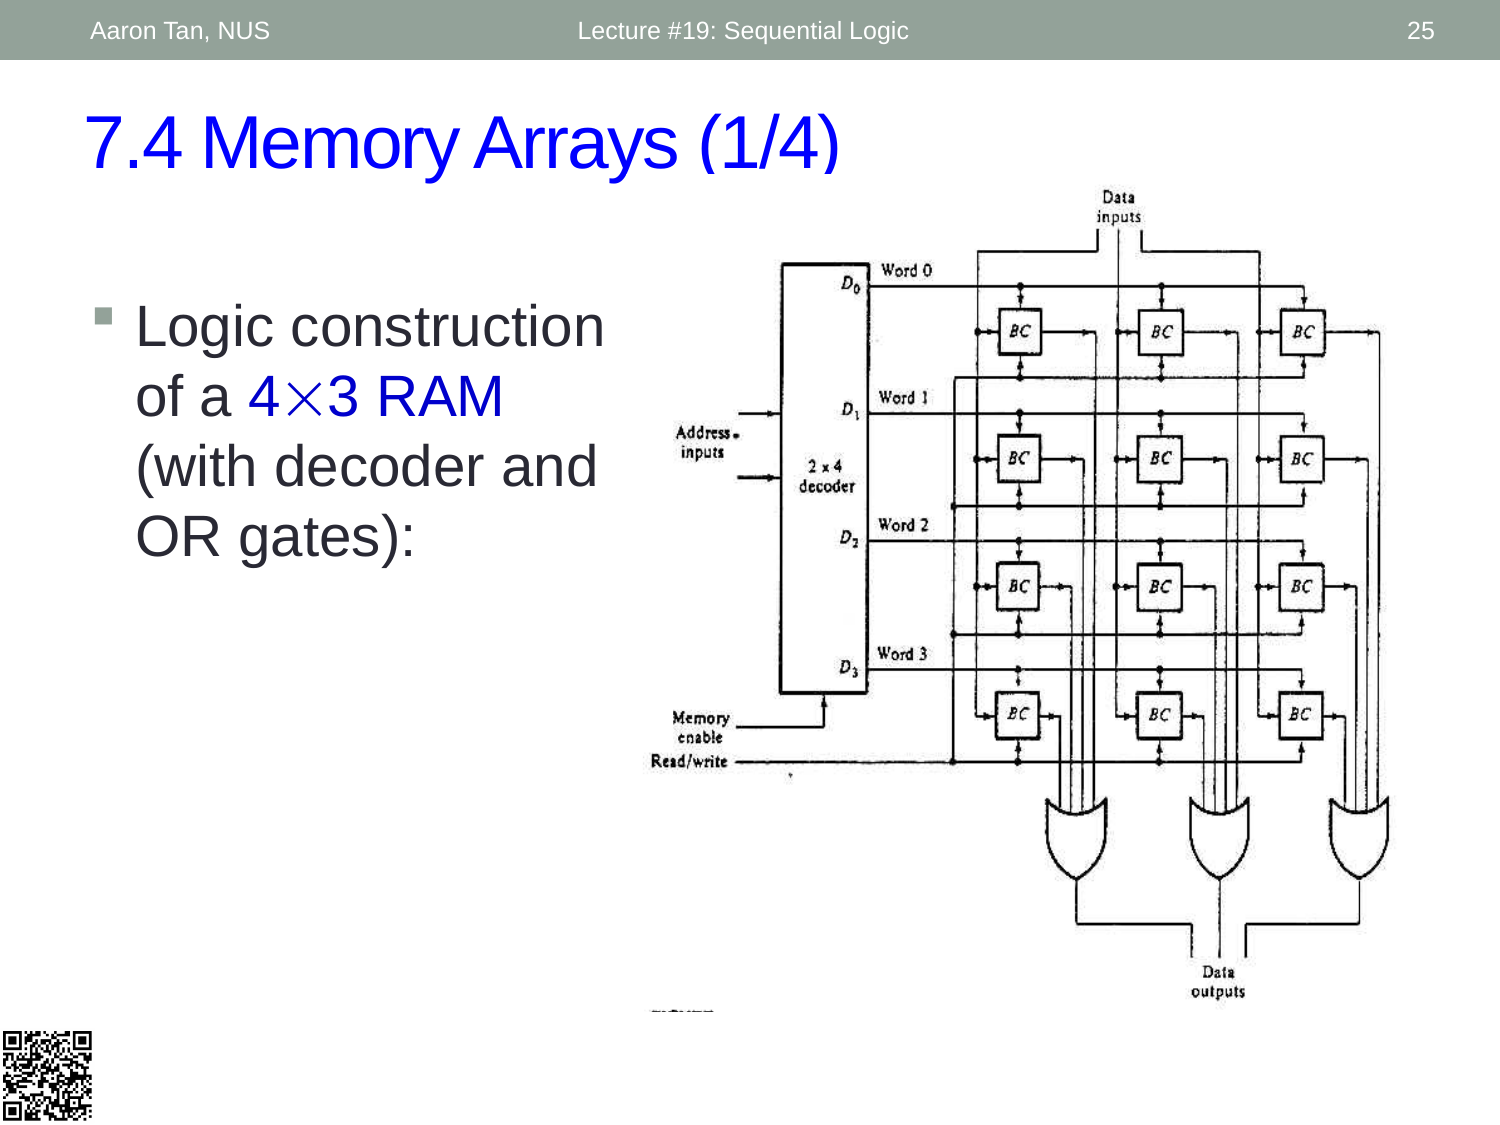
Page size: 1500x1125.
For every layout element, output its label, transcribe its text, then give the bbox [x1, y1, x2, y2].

picture [0, 1028, 95, 1124]
text_box Logic construction of a 43 RAM (with decoder and OR gates): [75, 280, 623, 650]
slide_number Aaron Tan, NUS [75, 3, 550, 57]
title 7.4 Memory Arrays (1/4) [68, 86, 1450, 192]
footer Lecture #19: Sequential Logic [562, 3, 1238, 57]
slide_number 25 [1308, 3, 1450, 57]
picture [626, 174, 1424, 1012]
